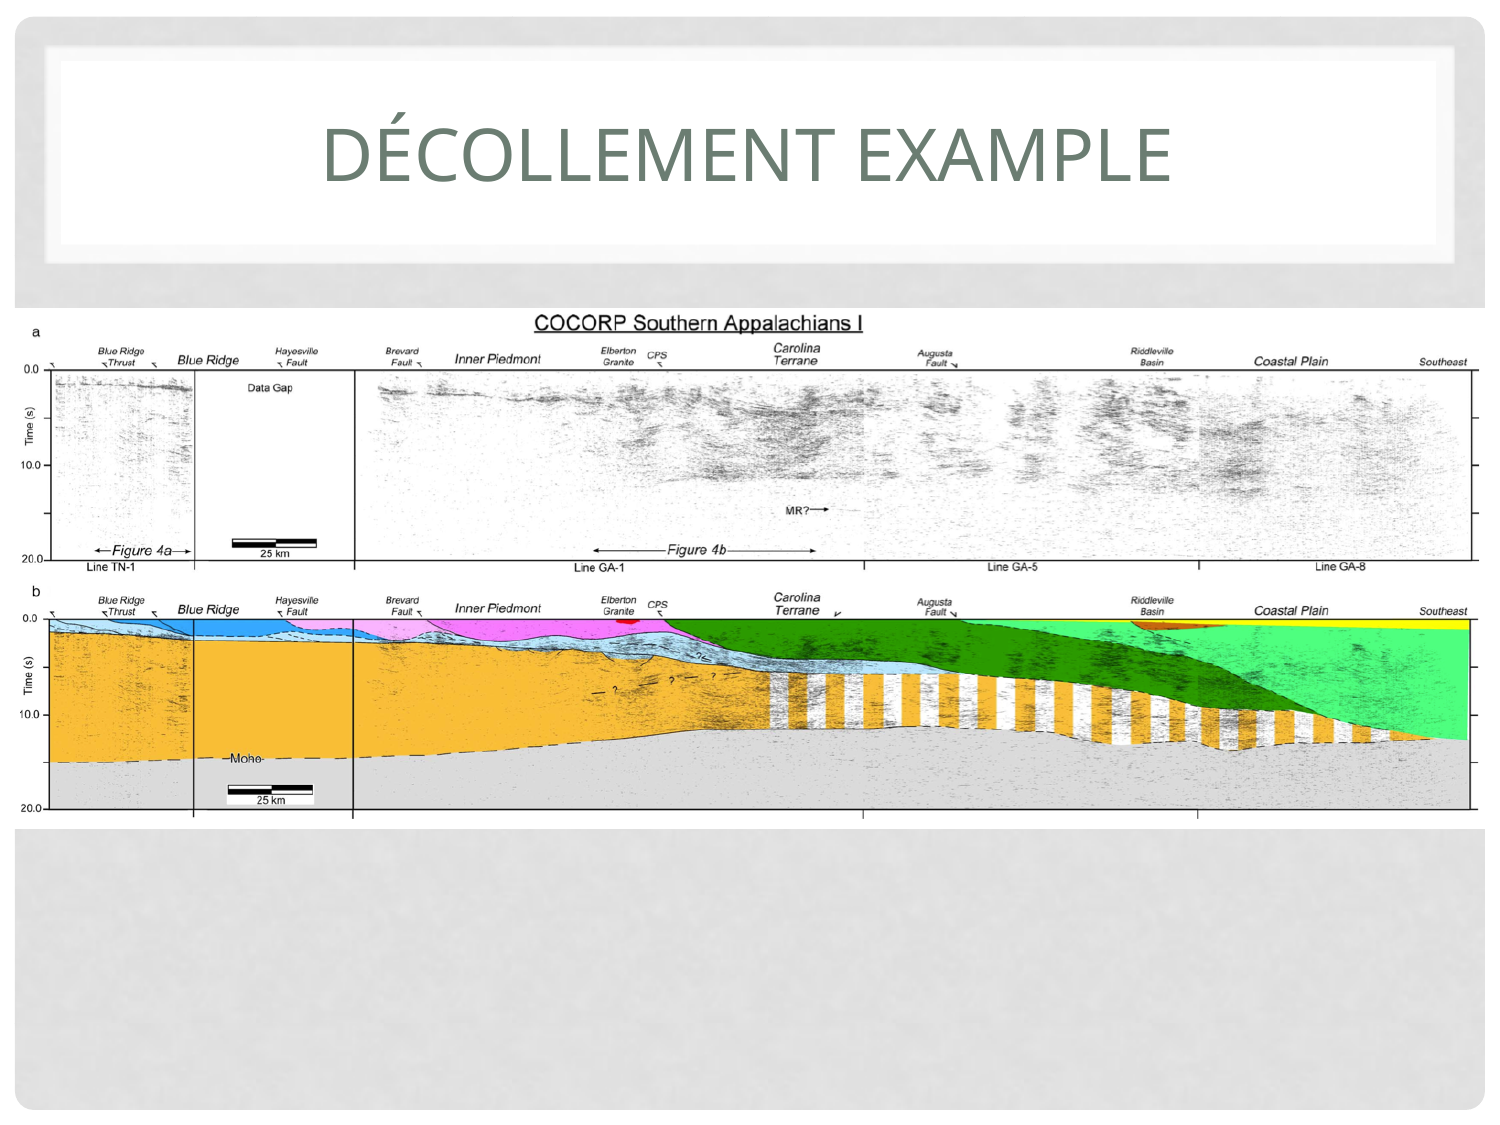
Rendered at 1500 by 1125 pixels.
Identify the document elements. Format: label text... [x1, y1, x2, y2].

title DÉcollement example [69, 66, 1425, 238]
picture [0, 308, 1500, 829]
